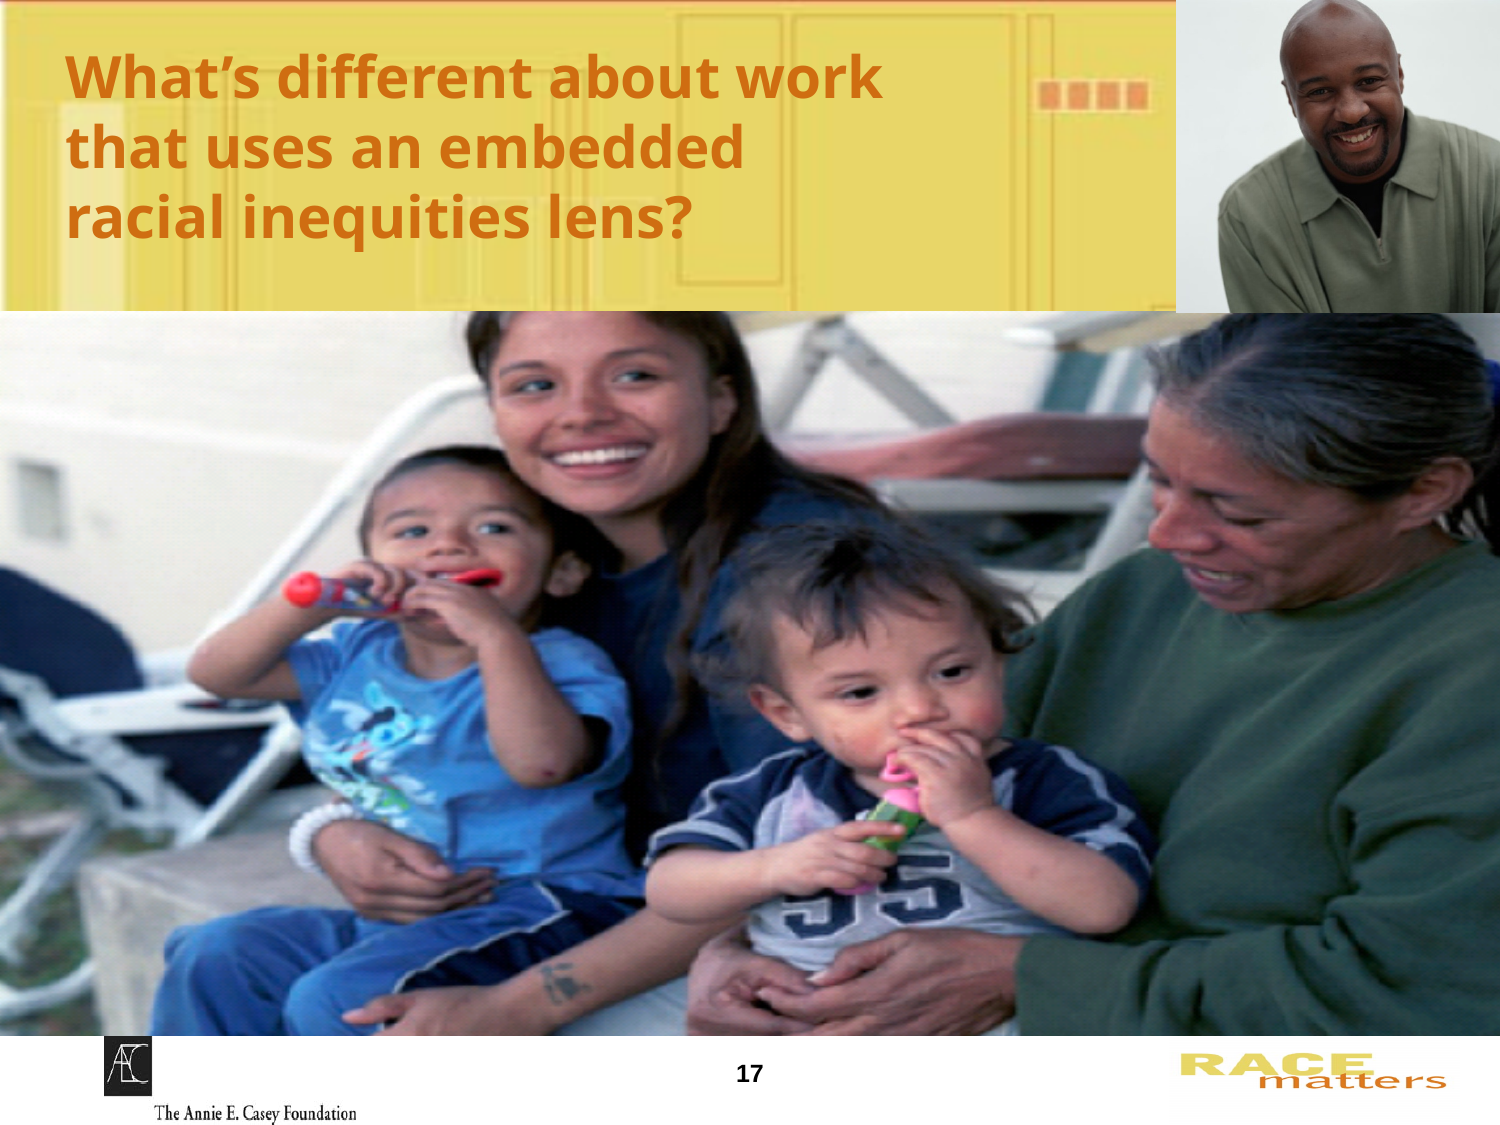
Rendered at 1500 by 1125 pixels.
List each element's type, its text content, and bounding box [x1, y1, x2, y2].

text_box [48, 0, 941, 179]
title What’s different about work that uses an embedded racial inequities lens? [49, 76, 1010, 214]
slide_number 17 [693, 1049, 807, 1125]
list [1176, 0, 1500, 313]
picture [0, 0, 1500, 1125]
